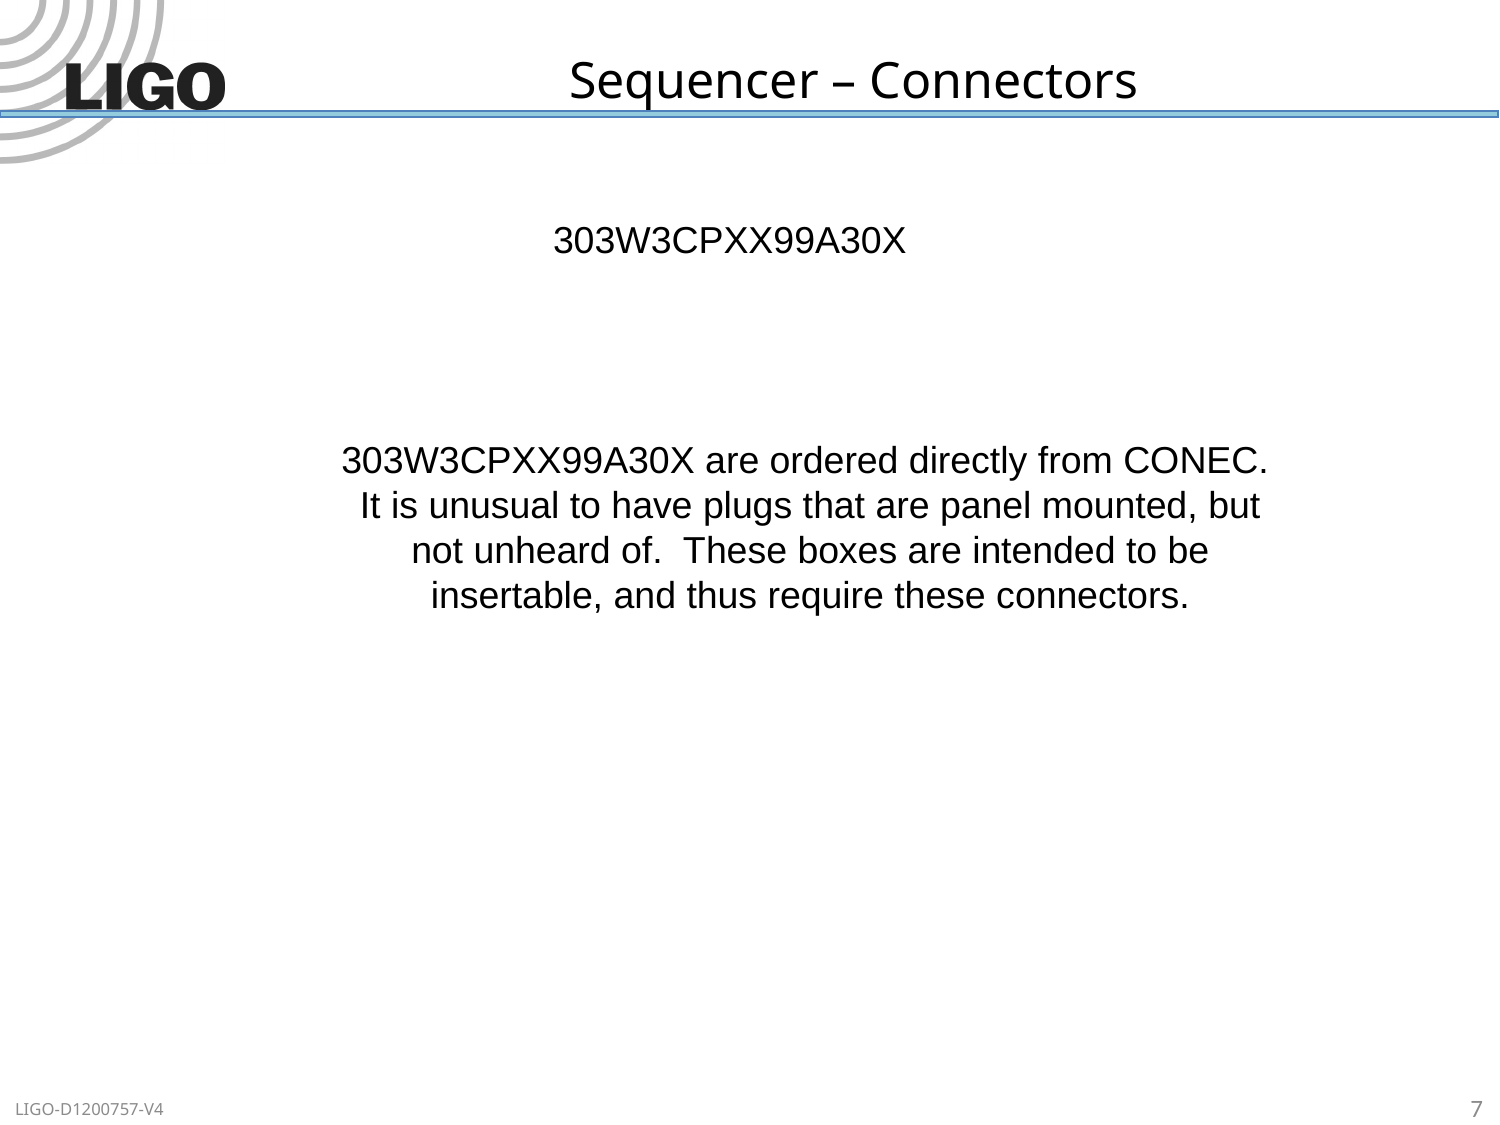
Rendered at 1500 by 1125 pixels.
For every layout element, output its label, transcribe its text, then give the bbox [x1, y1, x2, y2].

slide_number 7 [1388, 1090, 1499, 1125]
picture [0, 0, 225, 110]
title Sequencer – Connectors [283, 45, 1425, 112]
text_box 303W3CPXX99A30X [530, 208, 930, 269]
slide_number LIGO-D1200757-V4 [0, 1093, 209, 1125]
picture [0, 118, 225, 164]
text_box 303W3CPXX99A30X are ordered directly from CONEC. It is unusual to have plugs that are panel mounted, but not unheard of. These boxes are intended to be insertable, and thus require these connectors. [321, 428, 1300, 624]
